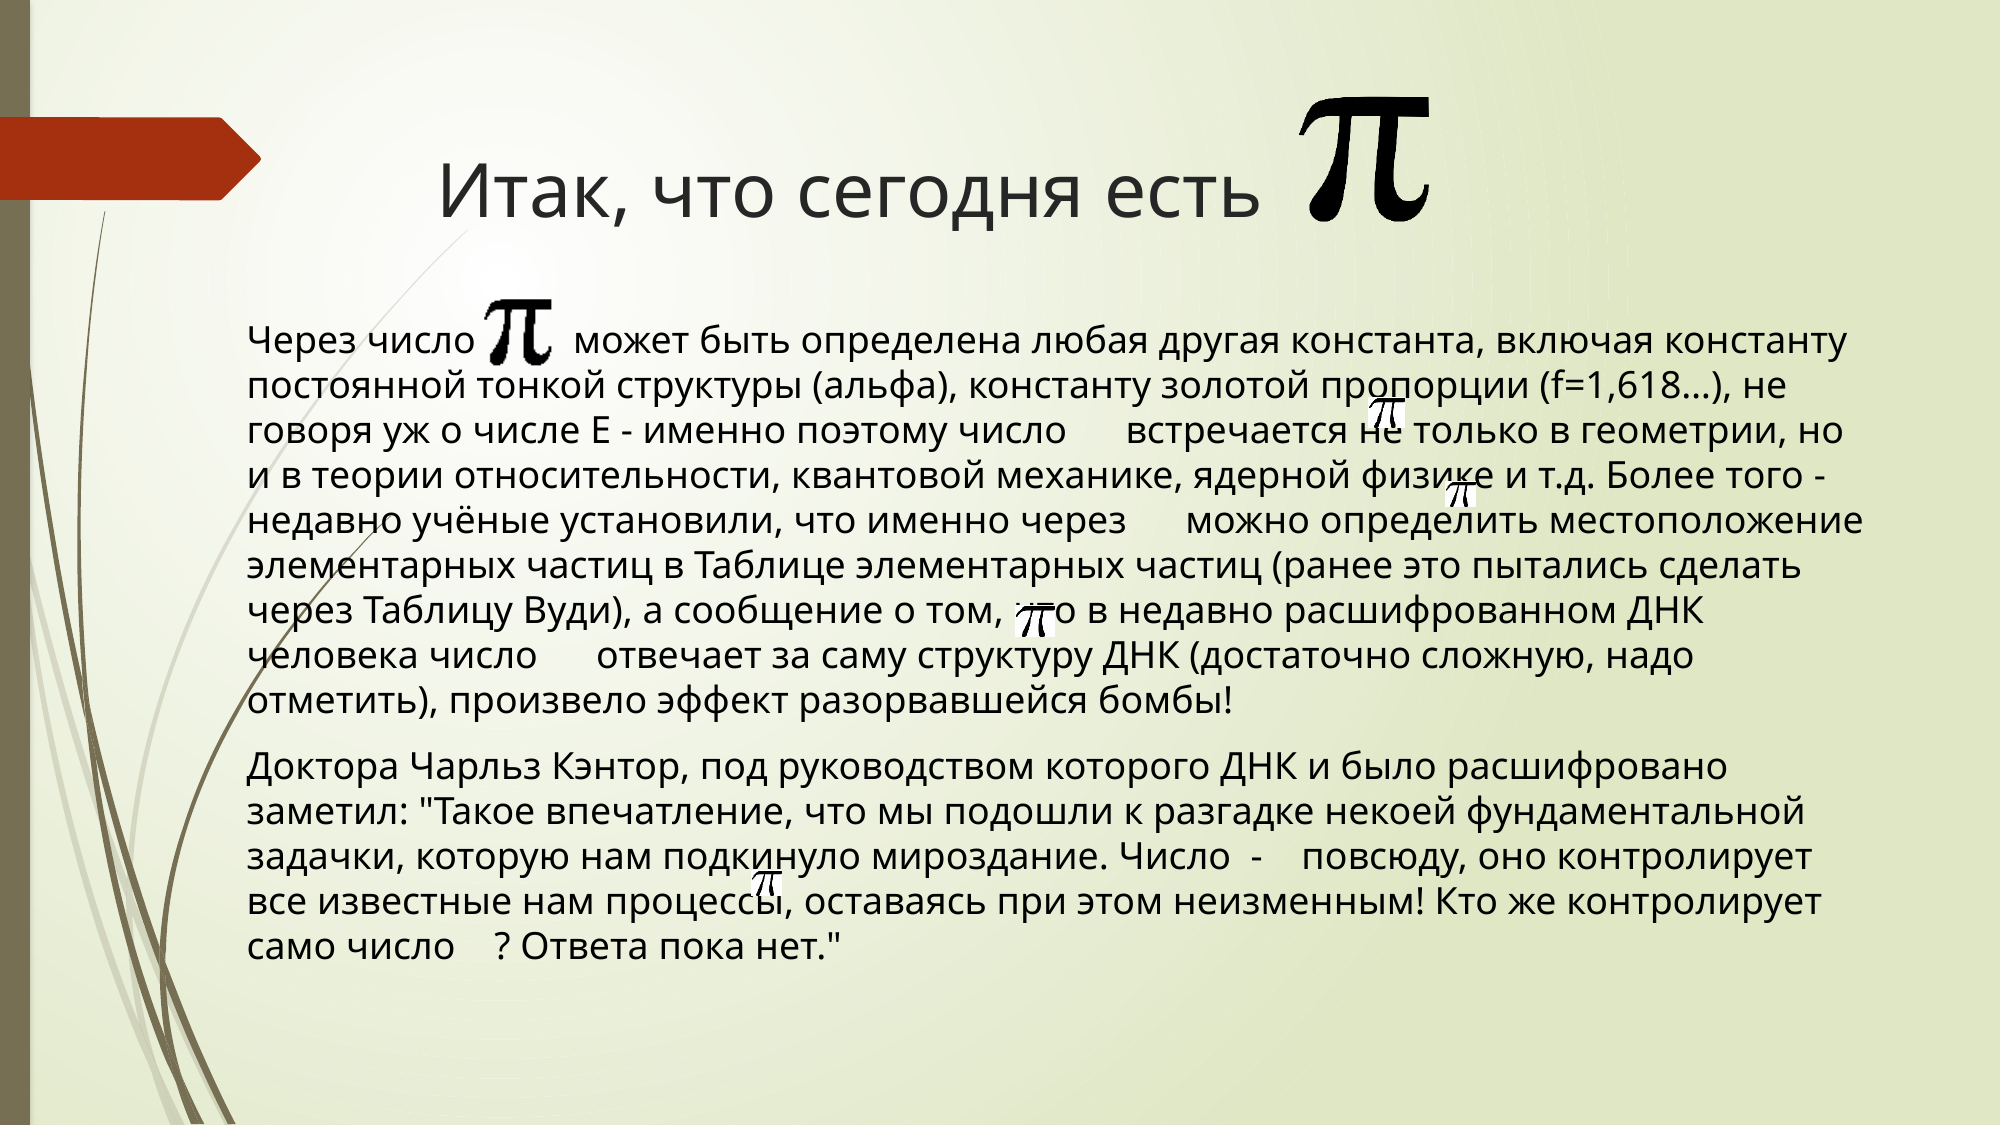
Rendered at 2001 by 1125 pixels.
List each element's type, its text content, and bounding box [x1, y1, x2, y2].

picture [1296, 94, 1431, 225]
picture [750, 870, 782, 896]
list Через число может быть определена любая другая константа, включая константу постоянной тонкой структуры (альфа), константу золотой пропорции (f=1,618…), не говоря уж о числе E - именно поэтому число встречается не только в геометрии, но и в теории относительности, квантовой механике, ядерной физике и т.д. Более того - недавно учёные установили, что именно через можно определить местоположение элементарных частиц в Таблице элементарных частиц (ранее это пытались сделать через Таблицу Вуди), а сообщение о том, что в недавно расшифрованном ДНК человека число отвечает за саму структуру ДНК (достаточно сложную, надо отметить), произвело эффект разорвавшейся бомбы! Доктора Чарльз Кэнтор, под руководством которого ДНК и было расшифровано заметил: "Такое впечатление, что мы подошли к разгадке некоей фундаментальной задачки, которую нам подкинуло мироздание. Число - повсюду, оно контролирует все известные нам процессы, оставаясь при этом неизменным! Кто же контролирует само число ? Ответа пока нет." [231, 308, 1888, 1087]
picture [482, 298, 553, 367]
picture [1015, 604, 1055, 638]
title Итак, что сегодня есть [421, 135, 1455, 308]
picture [1445, 480, 1477, 507]
picture [1367, 397, 1405, 429]
